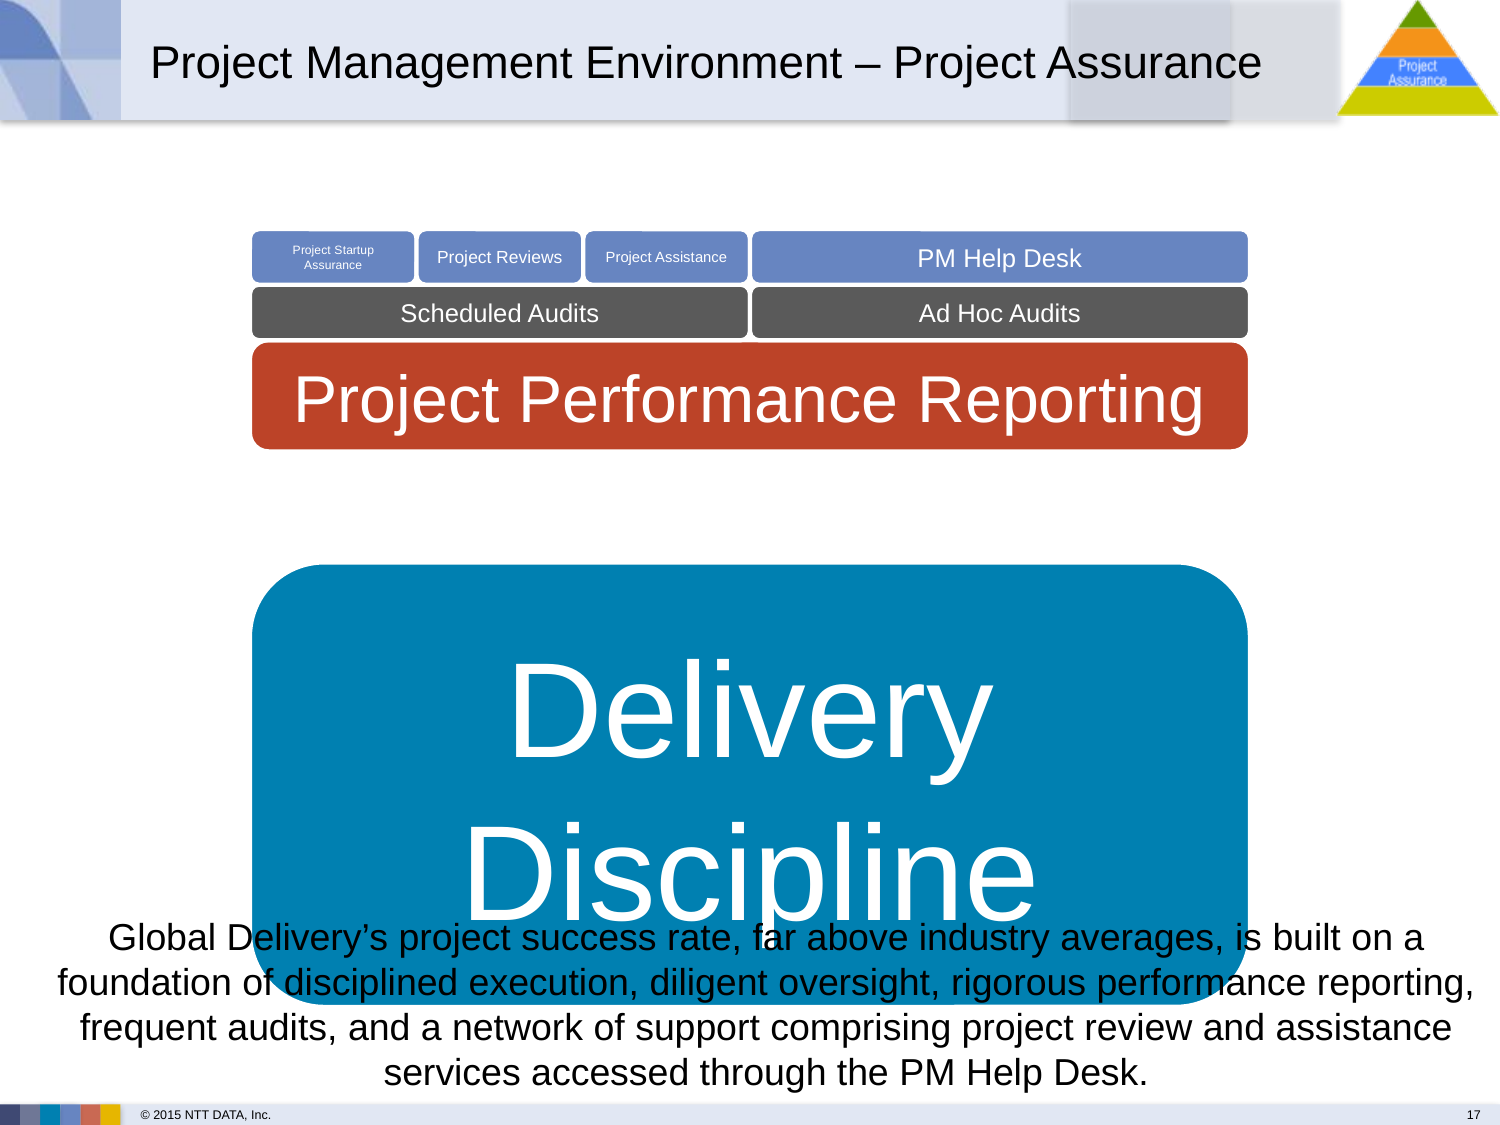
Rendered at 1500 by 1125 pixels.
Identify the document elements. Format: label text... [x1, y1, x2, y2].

picture [0, 0, 120, 120]
picture [1335, 0, 1500, 117]
text_box Global Delivery’s project success rate, far above industry averages, is built on a foundation of disciplined execution, diligent oversight, rigorous performance reporting, frequent audits, and a network of support comprising project review and assistance services accessed through the PM Help Desk. [31, 905, 1500, 1100]
list Project Management Environment – Project Assurance [120, 0, 1310, 121]
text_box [249, 228, 1251, 897]
